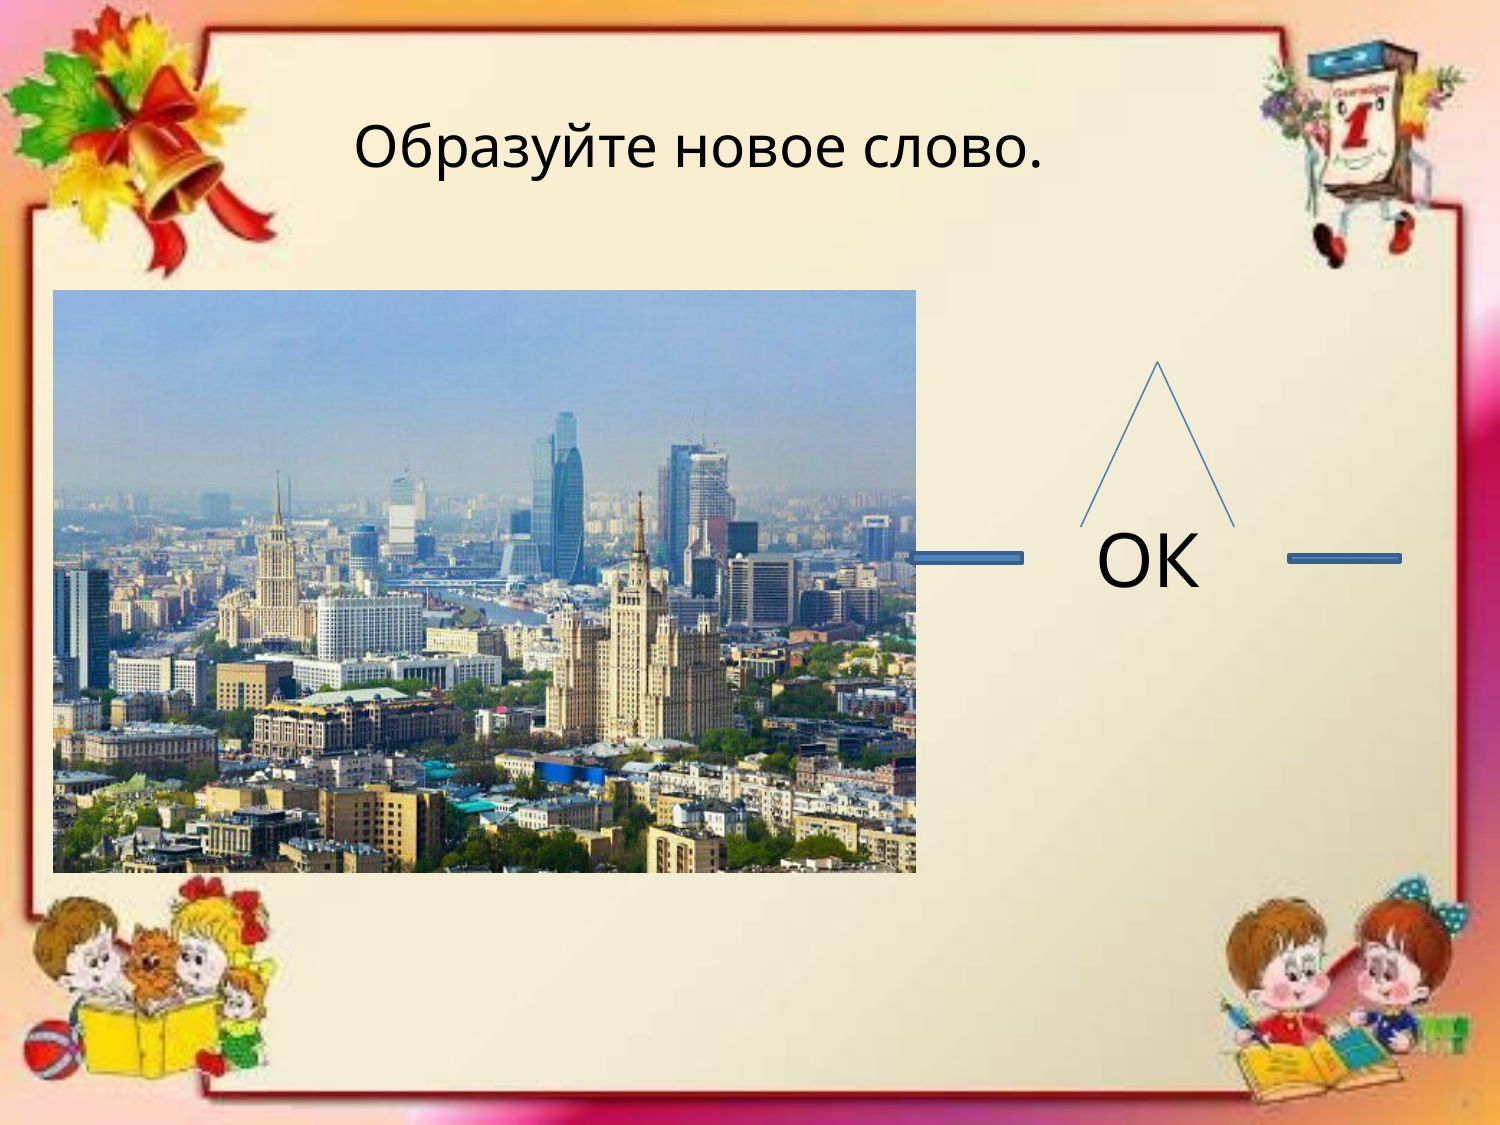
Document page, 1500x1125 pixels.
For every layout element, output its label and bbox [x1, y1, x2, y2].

text_box [1080, 361, 1156, 528]
text_box [1157, 361, 1235, 528]
picture [0, 0, 1500, 1125]
